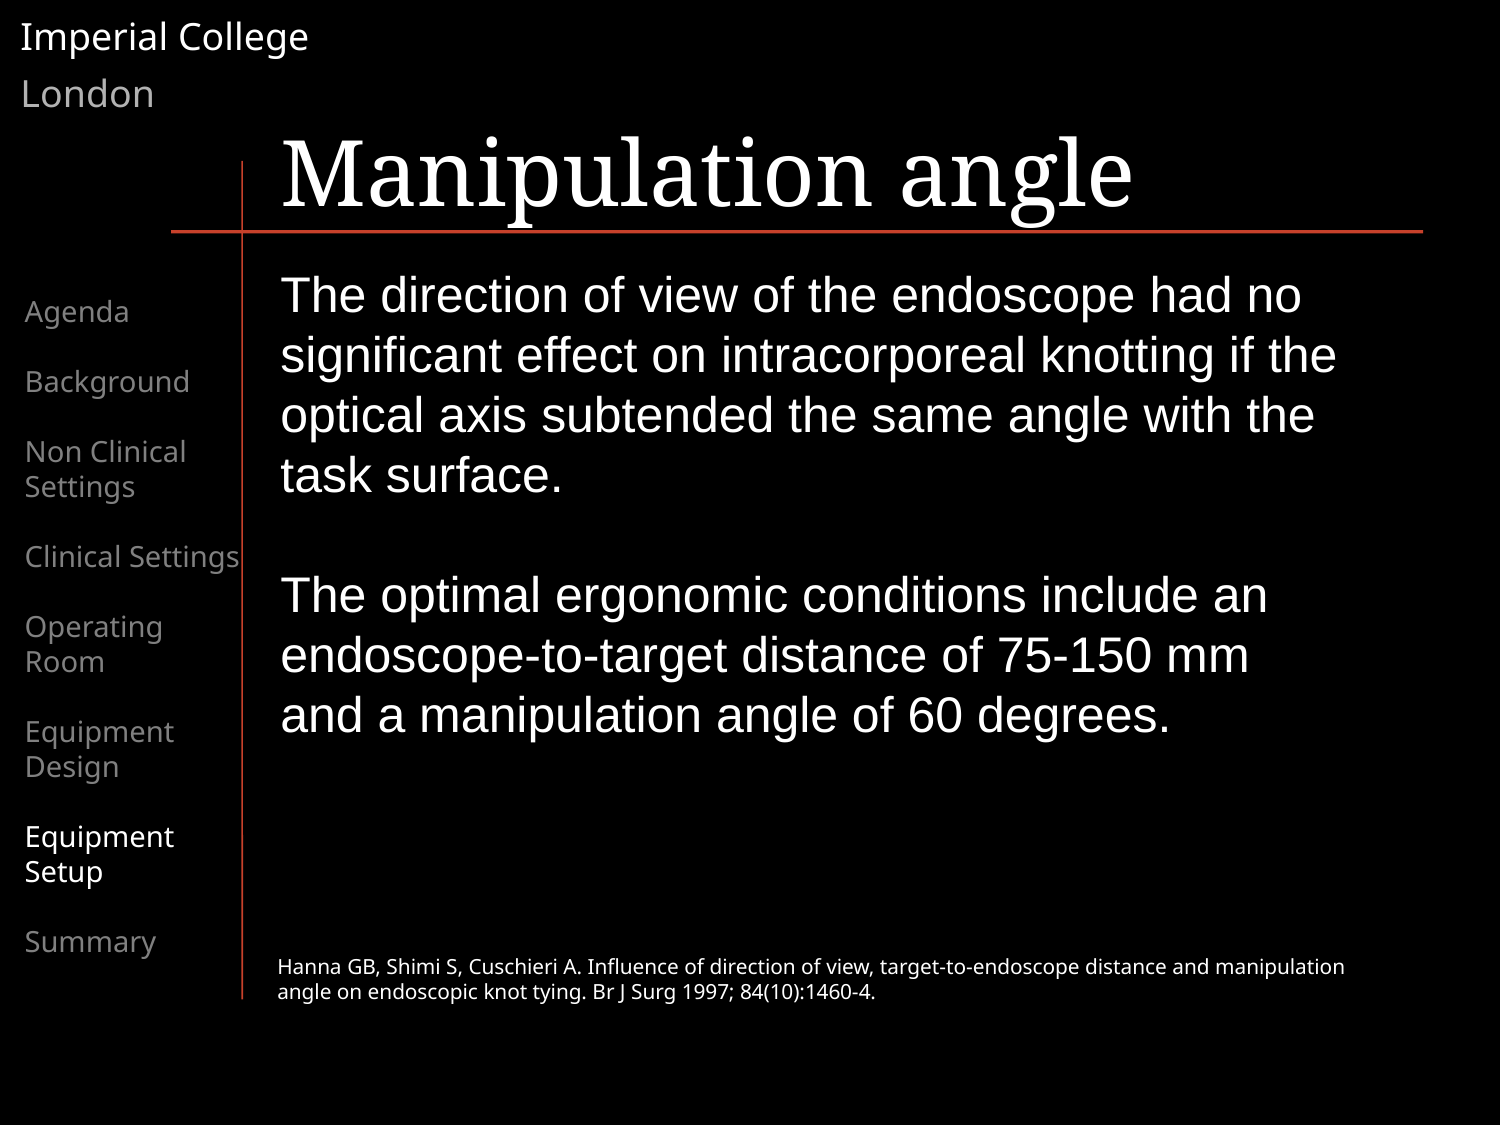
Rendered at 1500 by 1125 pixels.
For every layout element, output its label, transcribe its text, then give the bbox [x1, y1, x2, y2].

text_box The direction of view of the endoscope had no significant effect on intracorporeal knotting if the optical axis subtended the same angle with the task surface. The optimal ergonomic conditions include an endoscope-to-target distance of 75-150 mm and a manipulation angle of 60 degrees. [265, 255, 1356, 751]
text_box Agenda Background Non Clinical Settings Clinical Settings Operating Room Equipment Design Equipment Setup Summary [0, 286, 266, 966]
text_box Hanna GB, Shimi S, Cuschieri A. Influence of direction of view, target-to-endoscope distance and manipulation angle on endoscopic knot tying. Br J Surg 1997; 84(10):1460-4. [262, 946, 1400, 1011]
text_box Manipulation angle [265, 113, 1425, 233]
